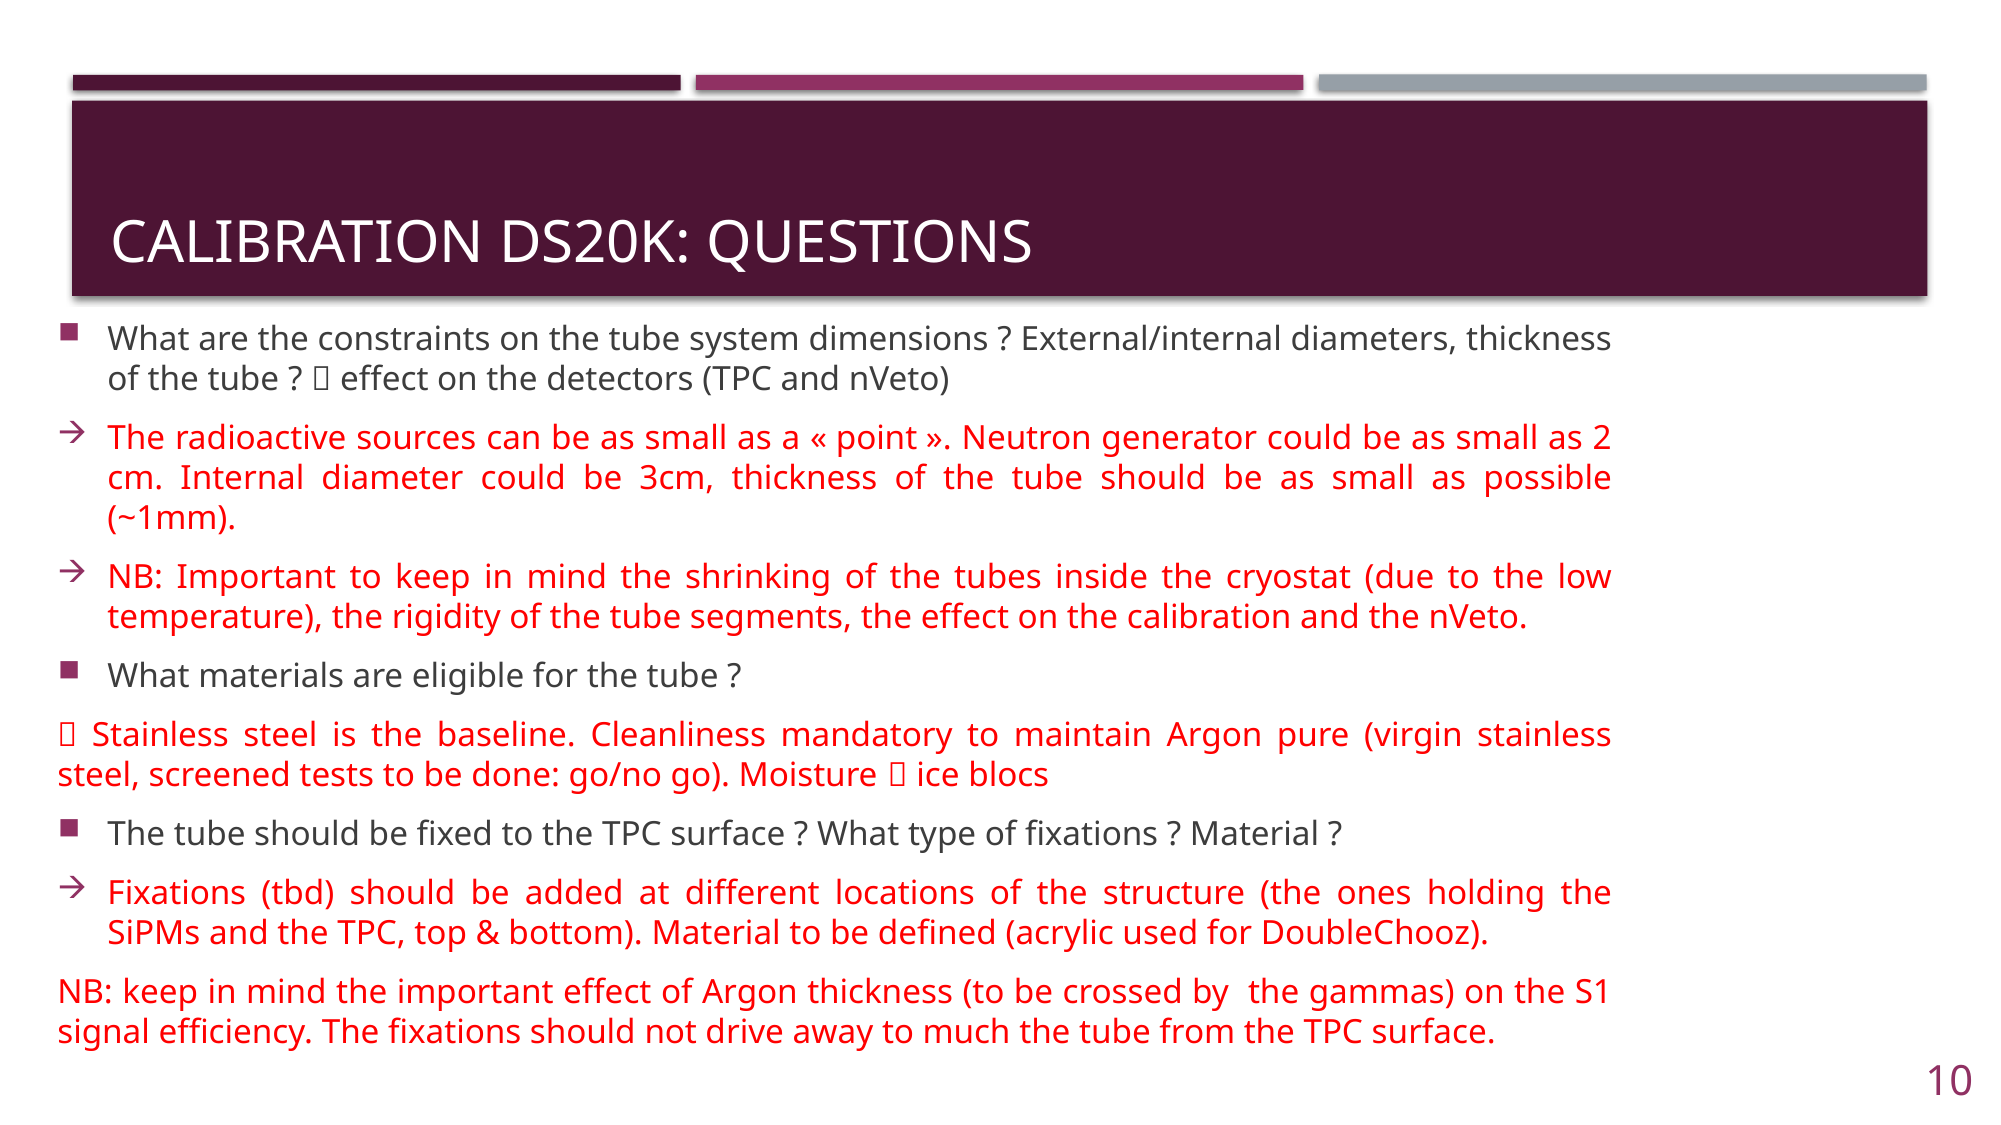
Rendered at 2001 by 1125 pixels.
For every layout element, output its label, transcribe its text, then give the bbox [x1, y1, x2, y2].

list What are the constraints on the tube system dimensions ? External/internal diameters, thickness of the tube ?  effect on the detectors (TPC and nVeto) The radioactive sources can be as small as a « point ». Neutron generator could be as small as 2 cm. Internal diameter could be 3cm, thickness of the tube should be as small as possible (~1mm). NB: Important to keep in mind the shrinking of the tubes inside the cryostat (due to the low temperature), the rigidity of the tube segments, the effect on the calibration and the nVeto. What materials are eligible for the tube ?  Stainless steel is the baseline. Cleanliness mandatory to maintain Argon pure (virgin stainless steel, screened tests to be done: go/no go). Moisture  ice blocs The tube should be fixed to the TPC surface ? What type of fixations ? Material ? Fixations (tbd) should be added at different locations of the structure (the ones holding the SiPMs and the TPC, top & bottom). Material to be defined (acrylic used for DoubleChooz). NB: keep in mind the important effect of Argon thickness (to be crossed by the gammas) on the S1 signal efficiency. The fixations should not drive away to much the tube from the TPC surface. [0, 309, 1630, 1115]
slide_number 10 [1815, 1052, 1989, 1112]
title Calibration DS20k: questions [95, 115, 1905, 282]
